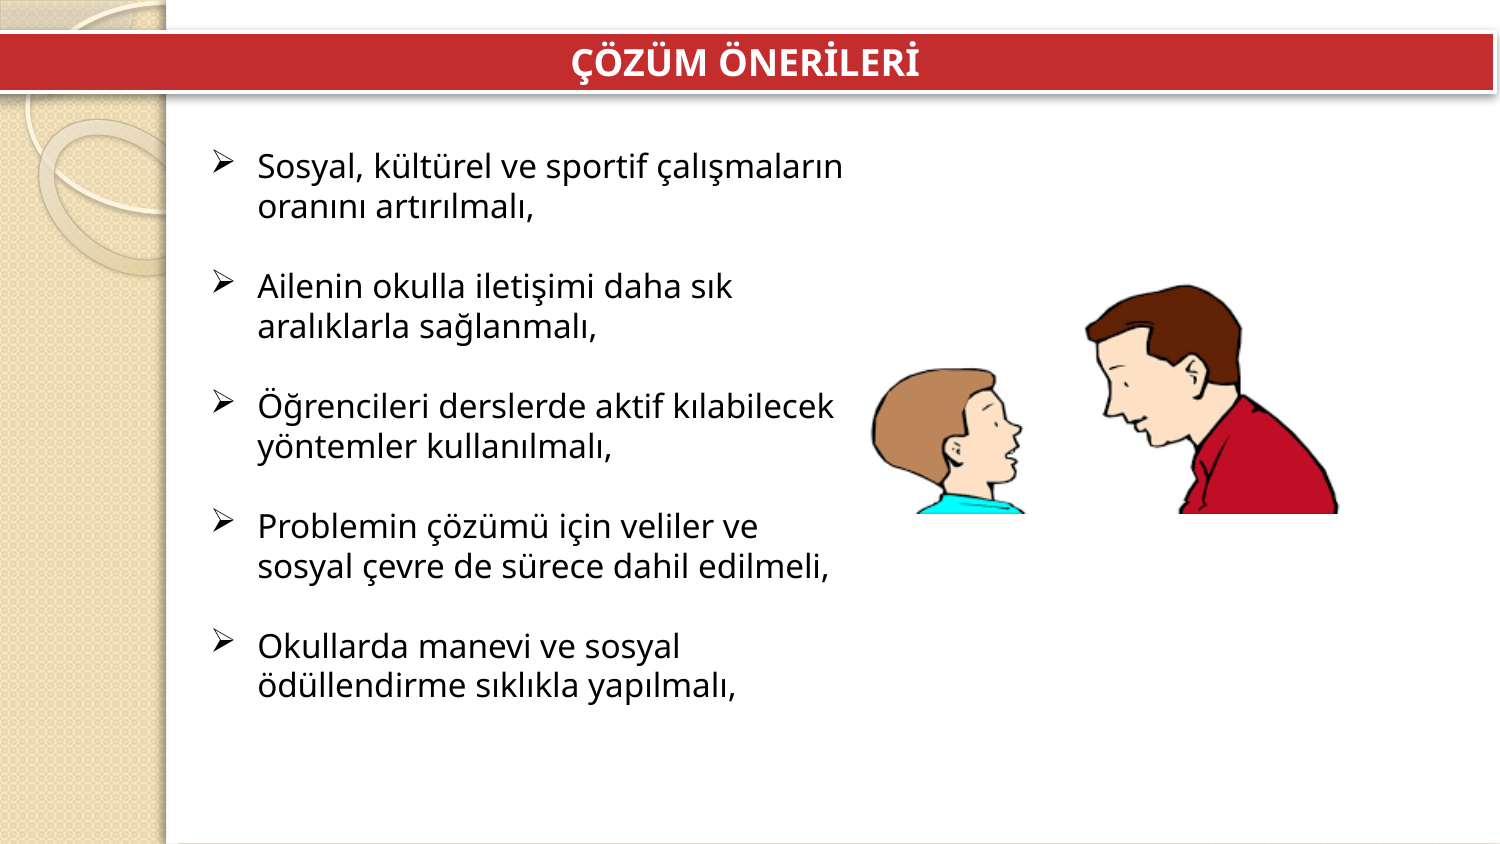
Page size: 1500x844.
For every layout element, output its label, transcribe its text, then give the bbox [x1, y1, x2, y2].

text_box ÇÖZÜM ÖNERİLERİ [0, 30, 1497, 94]
text_box Sosyal, kültürel ve sportif çalışmaların oranını artırılmalı, Ailenin okulla iletişimi daha sık aralıklarla sağlanmalı, Öğrencileri derslerde aktif kılabilecek yöntemler kullanılmalı, Problemin çözümü için veliler ve sosyal çevre de sürece dahil edilmeli, Okullarda manevi ve sosyal ödüllendirme sıklıkla yapılmalı, [195, 138, 869, 712]
picture [843, 280, 1374, 515]
